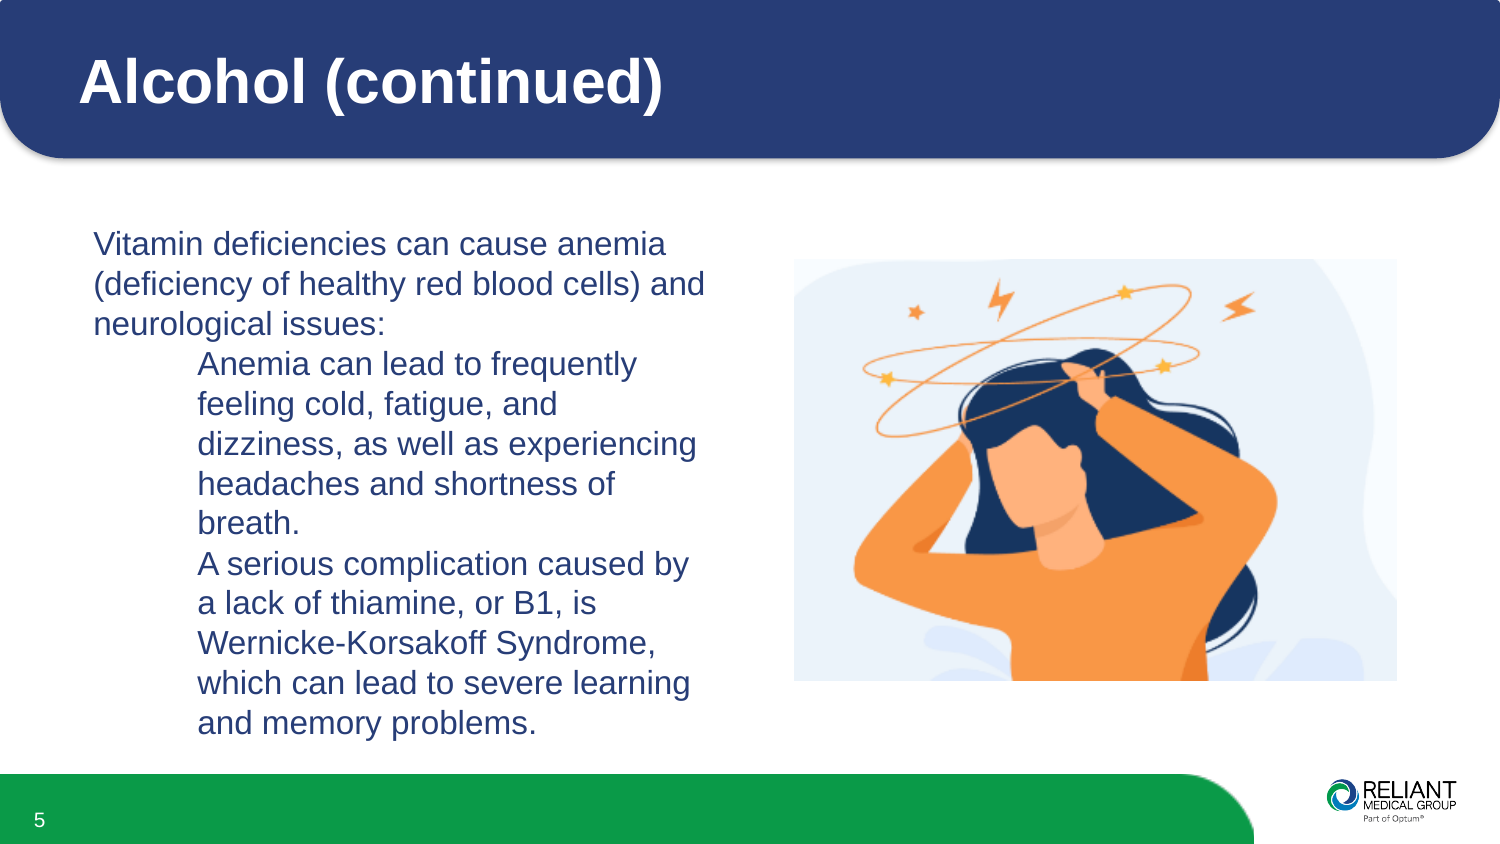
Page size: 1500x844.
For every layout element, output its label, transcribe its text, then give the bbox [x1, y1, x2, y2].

picture [1298, 760, 1480, 839]
slide_number 5 [19, 799, 332, 841]
list Alcohol (continued) [78, 41, 729, 134]
text_box Vitamin deficiencies can cause anemia (deficiency of healthy red blood cells) and neurological issues: Anemia can lead to frequently feeling cold, fatigue, and dizziness, as well as experiencing headaches and shortness of breath. A serious complication caused by a lack of thiamine, or B1, is Wernicke-Korsakoff Syndrome, which can lead to severe learning and memory problems. [78, 214, 729, 794]
picture [793, 259, 1397, 681]
